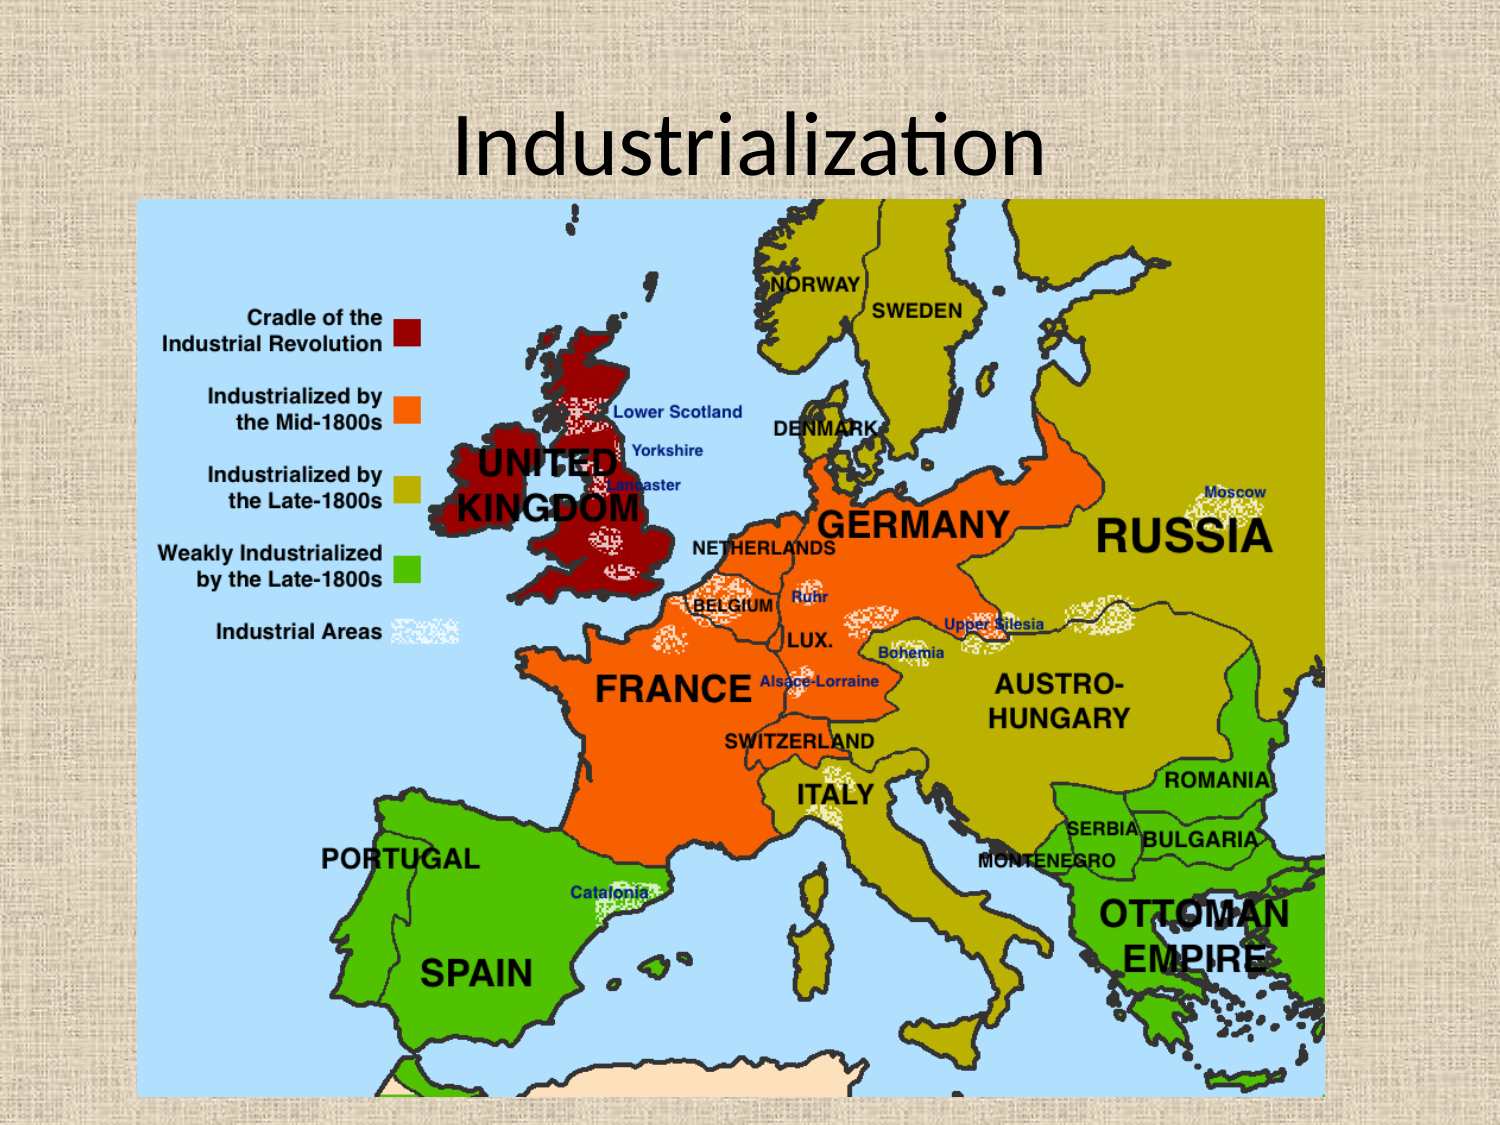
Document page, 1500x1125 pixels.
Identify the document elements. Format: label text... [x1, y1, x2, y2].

title Industrialization [75, 45, 1425, 233]
picture [0, 0, 1500, 1125]
